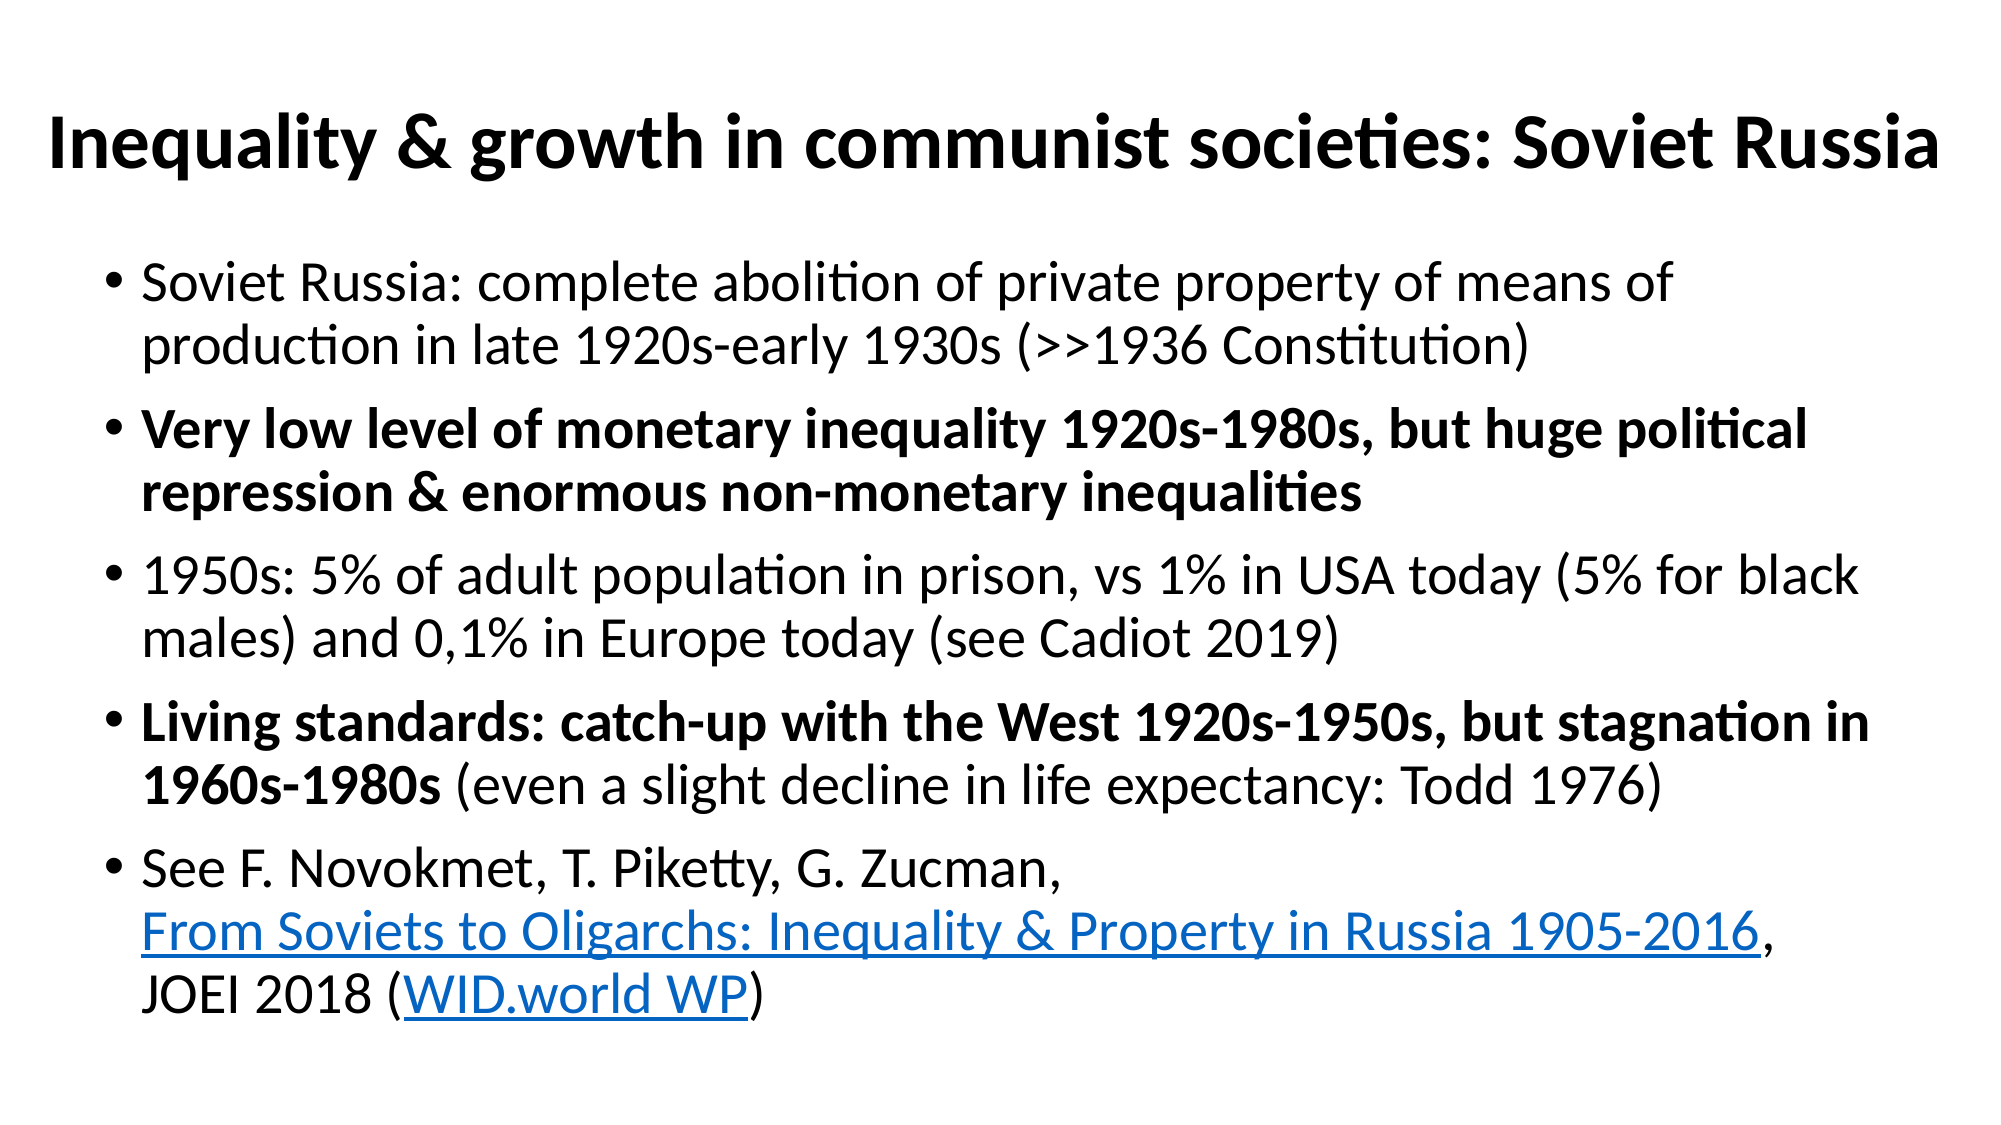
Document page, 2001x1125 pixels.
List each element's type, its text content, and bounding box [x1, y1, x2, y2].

list Soviet Russia: complete abolition of private property of means of production in late 1920s-early 1930s (>>1936 Constitution) Very low level of monetary inequality 1920s-1980s, but huge political repression & enormous non-monetary inequalities 1950s: 5% of adult population in prison, vs 1% in USA today (5% for black males) and 0,1% in Europe today (see Cadiot 2019) Living standards: catch-up with the West 1920s-1950s, but stagnation in 1960s-1980s (even a slight decline in life expectancy: Todd 1976) See F. Novokmet, T. Piketty, G. Zucman, From Soviets to Oligarchs: Inequality & Property in Russia 1905-2016, JOEI 2018 (WID.world WP) [89, 243, 1897, 1064]
title Inequality & growth in communist societies: Soviet Russia [32, 59, 1977, 227]
